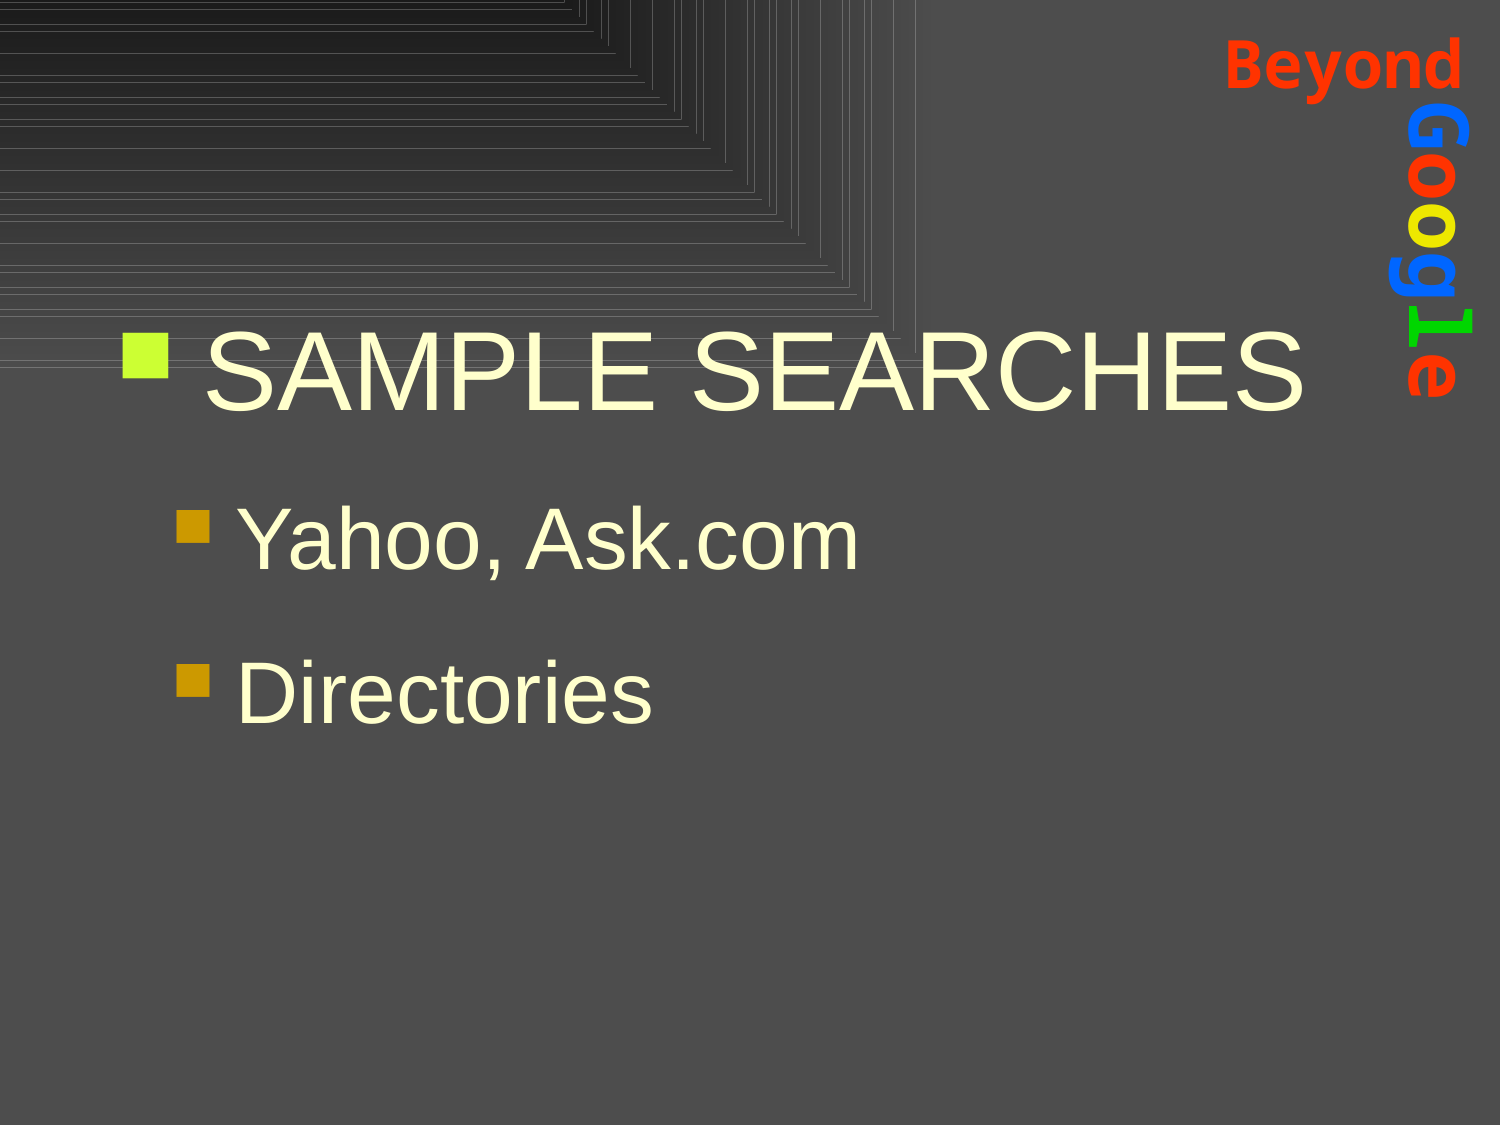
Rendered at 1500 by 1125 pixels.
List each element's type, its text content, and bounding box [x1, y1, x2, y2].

list SAMPLE SEARCHES Yahoo, Ask.com Directories [51, 249, 1374, 1101]
